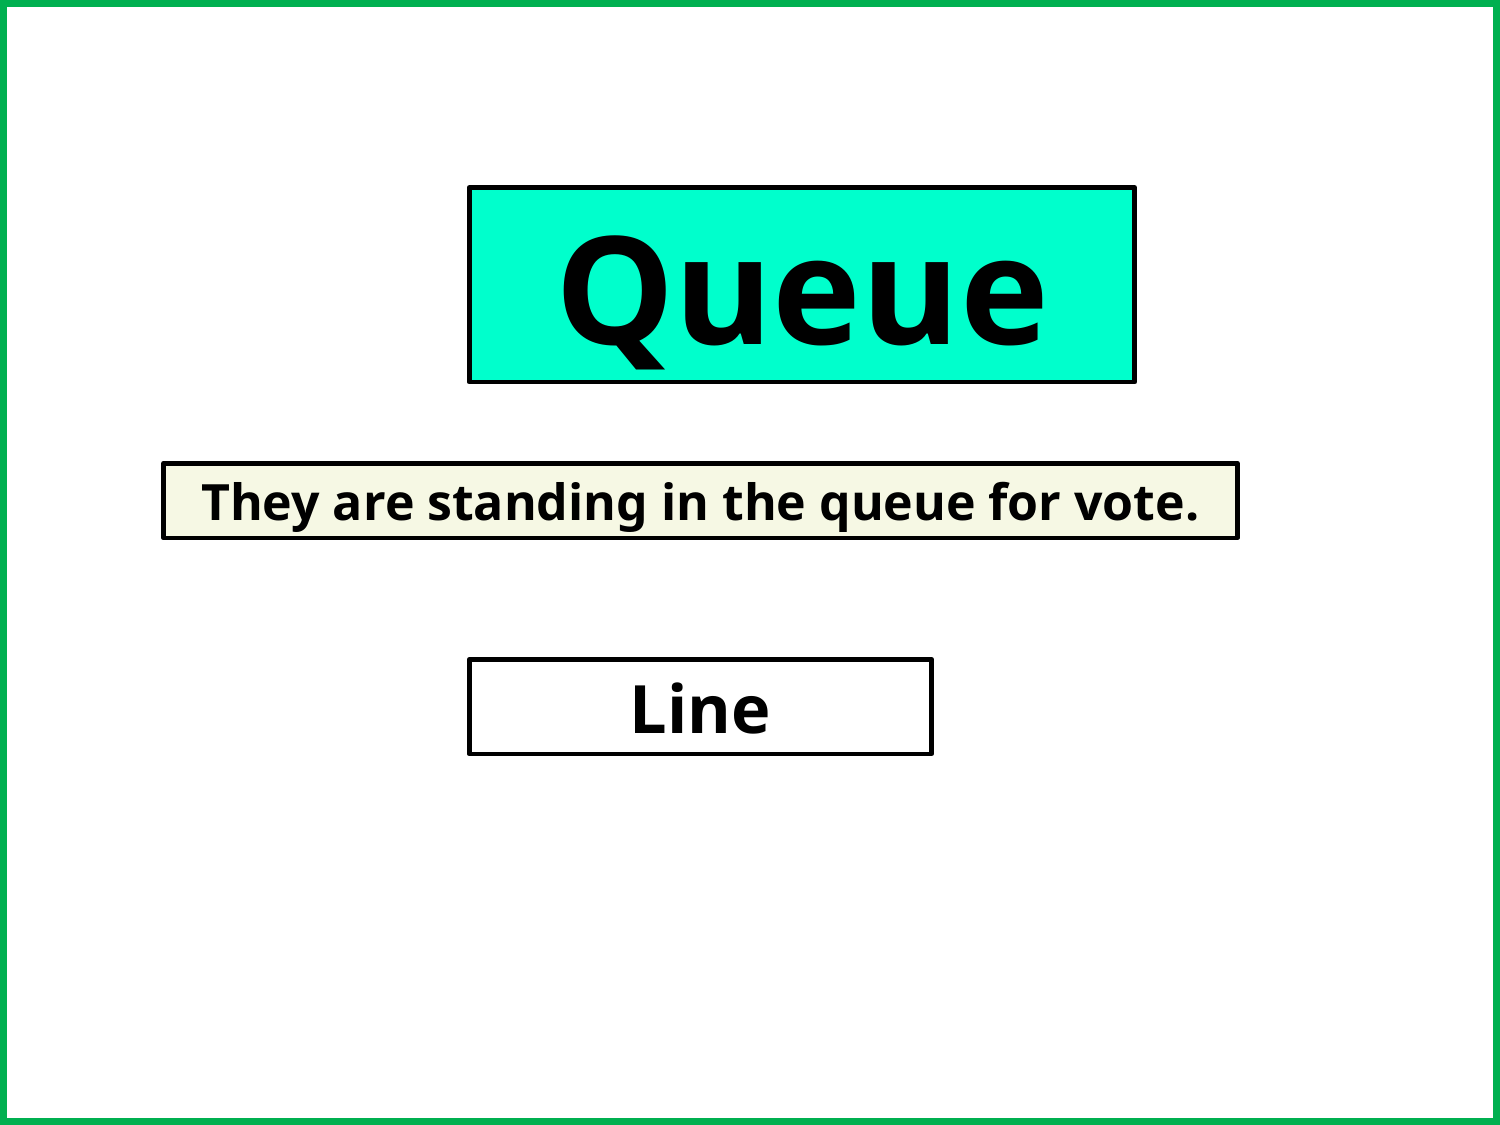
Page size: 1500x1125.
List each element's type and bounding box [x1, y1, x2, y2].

text_box [0, 0, 1500, 1125]
